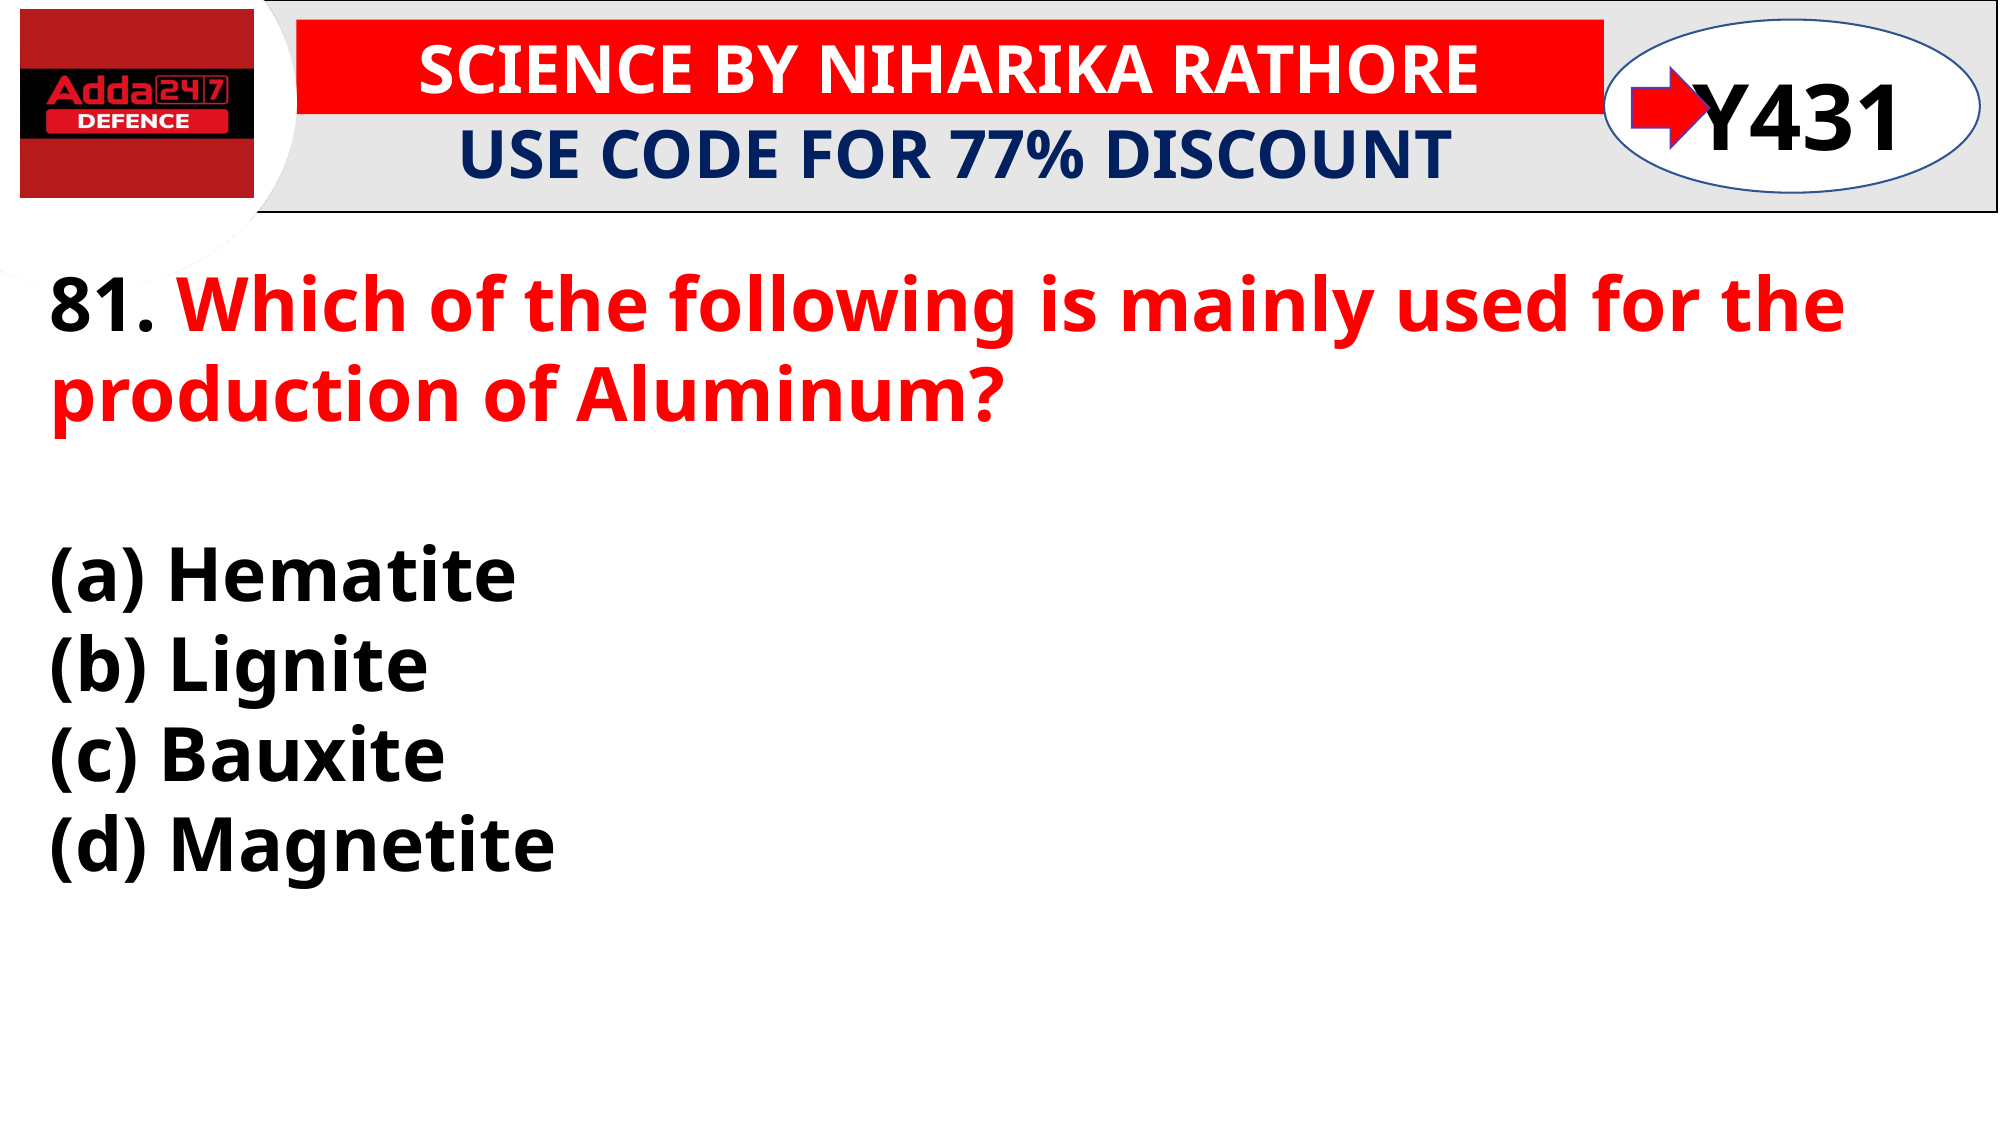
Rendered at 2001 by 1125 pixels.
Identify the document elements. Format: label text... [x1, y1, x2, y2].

text_box [1630, 65, 1711, 151]
text_box Y431 [1606, 51, 2000, 177]
text_box 81. Which of the following is mainly used for the production of Aluminum? (a) Hematite (b) Lignite (c) Bauxite (d) Magnetite [35, 249, 1874, 895]
text_box [297, 0, 1998, 93]
text_box [297, 115, 1998, 213]
text_box [1644, 18, 1939, 51]
text_box [1680, 177, 1904, 194]
picture [0, 0, 297, 289]
text_box SCIENCE BY NIHARIKA RATHORE [297, 19, 1604, 115]
text_box USE CODE FOR 77% DISCOUNT [297, 104, 1601, 199]
